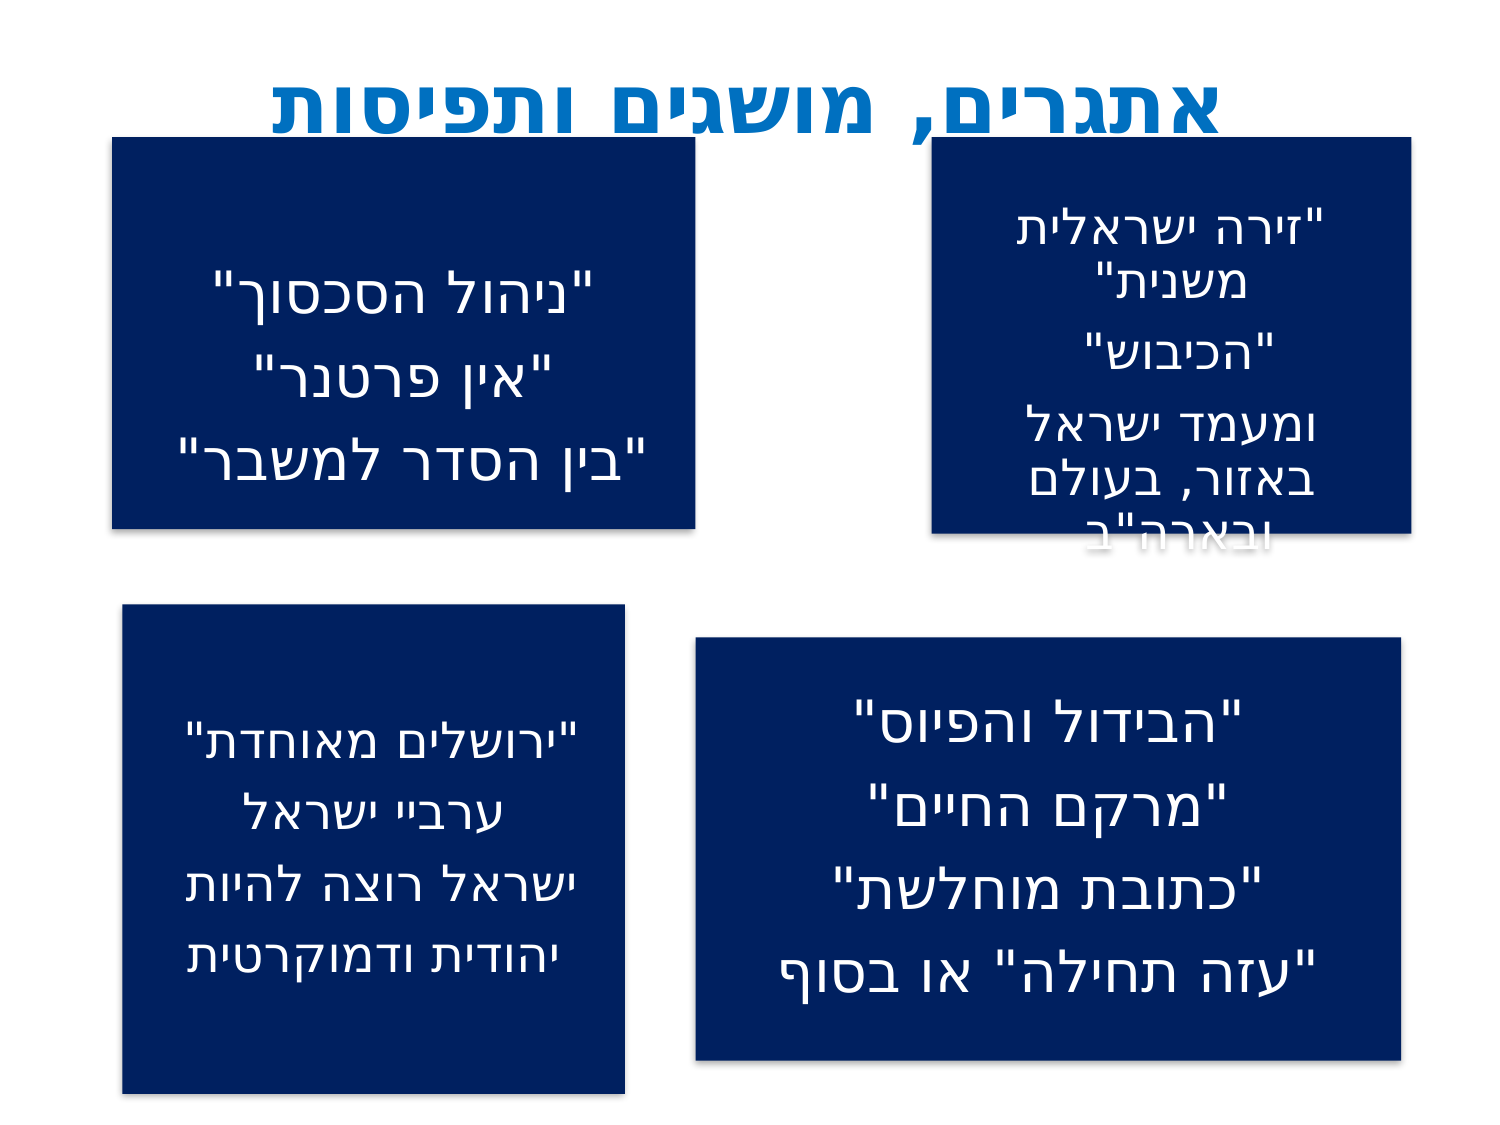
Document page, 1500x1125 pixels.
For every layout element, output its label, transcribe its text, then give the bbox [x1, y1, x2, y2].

title אתגרים, מושגים ותפיסות [75, 0, 1425, 160]
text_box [112, 137, 1412, 1094]
